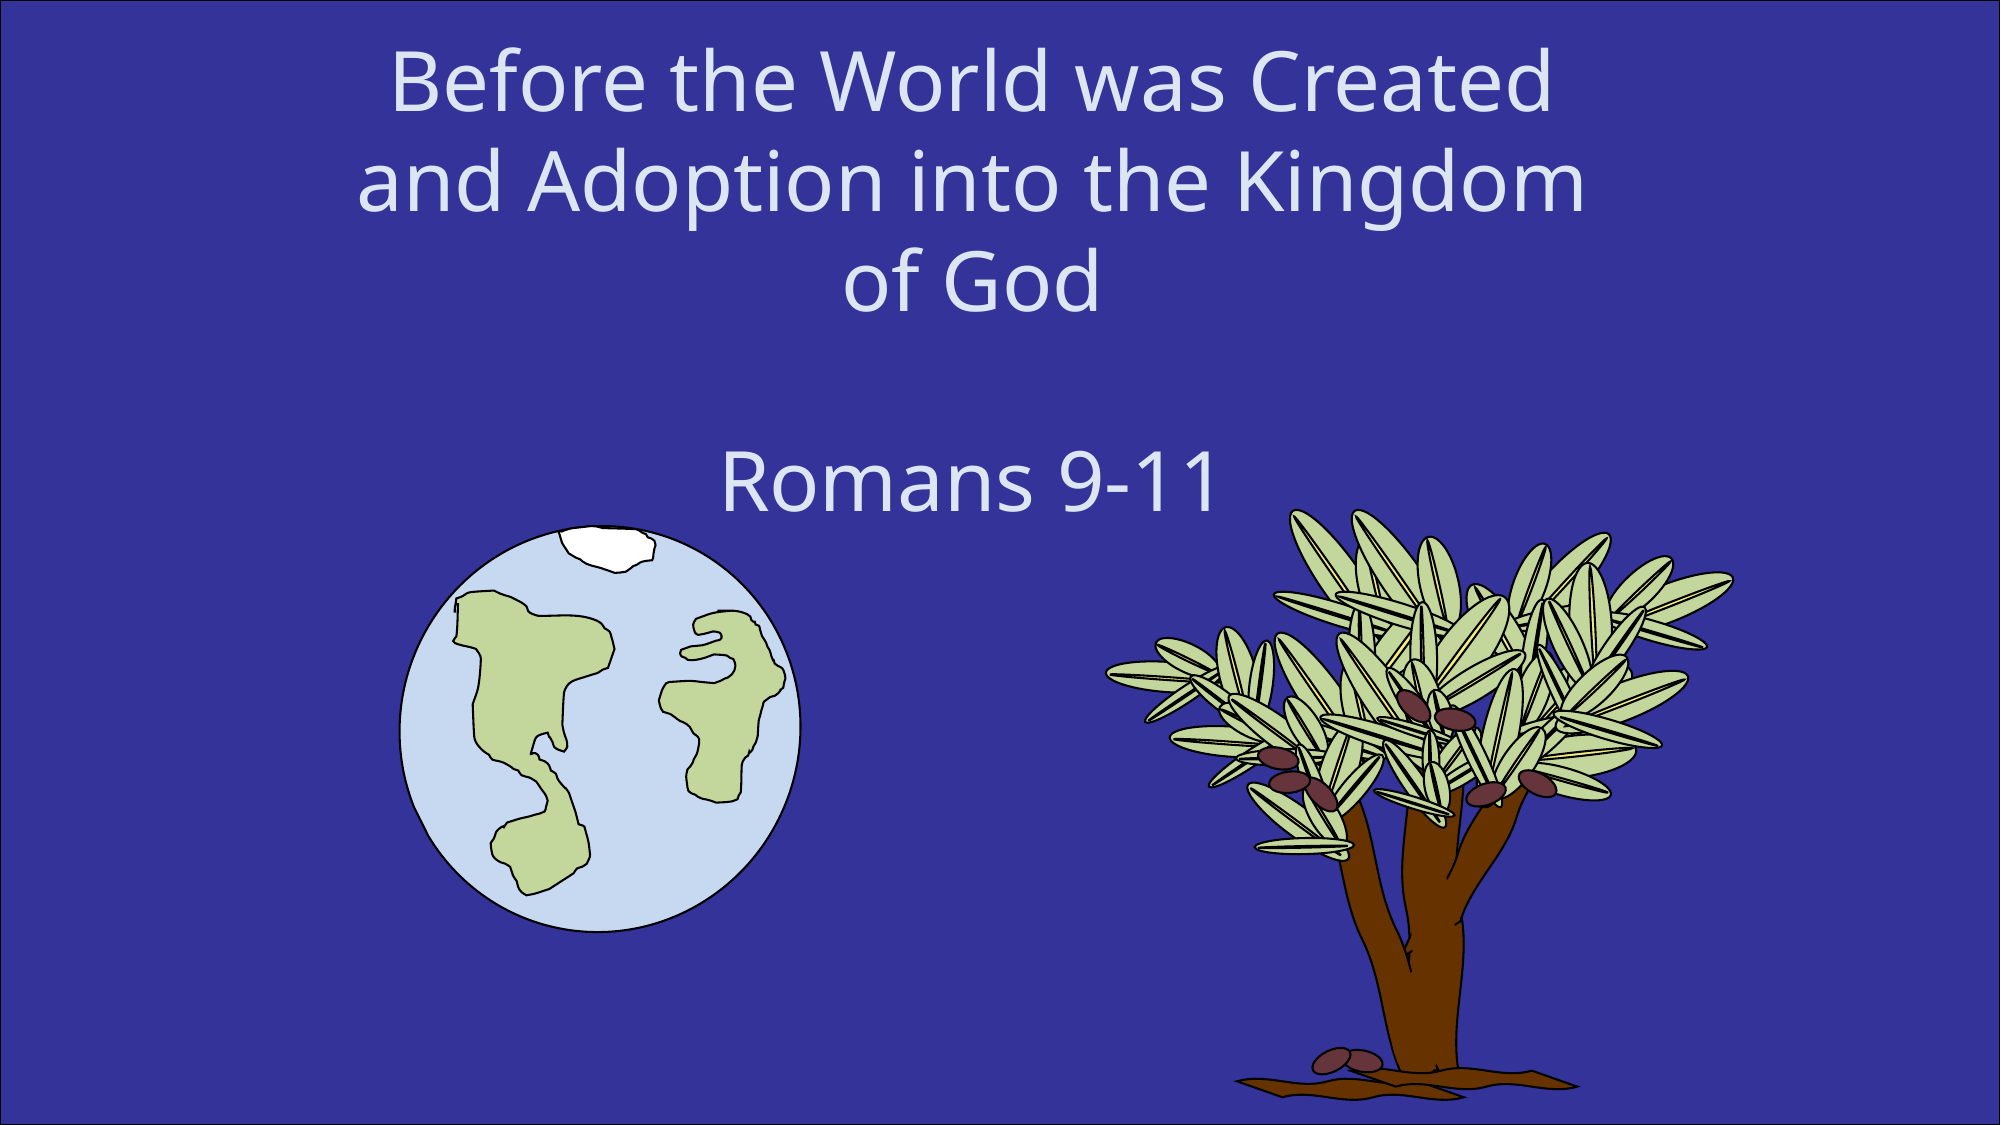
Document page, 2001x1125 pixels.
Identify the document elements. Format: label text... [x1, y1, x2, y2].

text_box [1103, 499, 1751, 1100]
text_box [399, 524, 800, 933]
text_box [0, 0, 2000, 1125]
text_box Before the World was Created and Adoption into the Kingdom of God Romans 9-11 [317, 20, 1629, 536]
